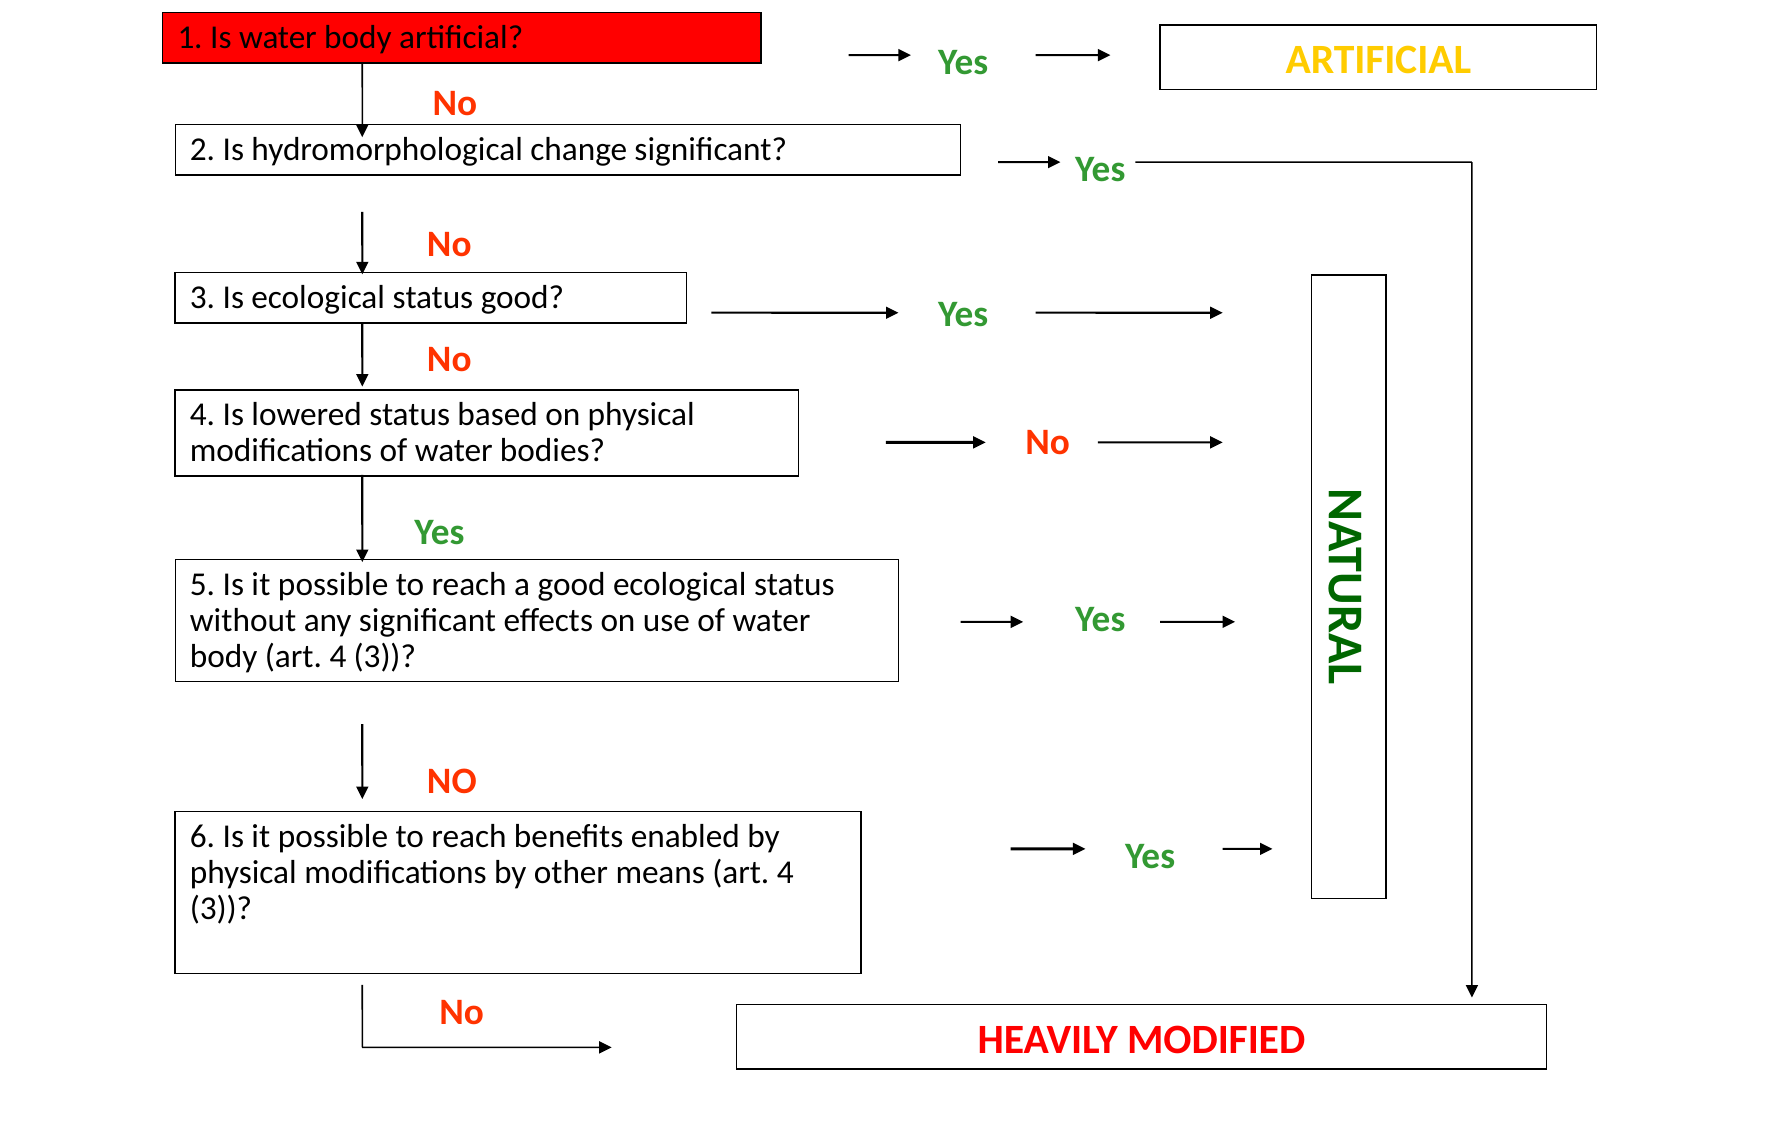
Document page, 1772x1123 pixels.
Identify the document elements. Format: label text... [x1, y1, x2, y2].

text_box [1010, 842, 1086, 856]
text_box 6. Is it possible to reach benefits enabled by physical modifications by other means (art. 4 (3))? [175, 811, 861, 974]
text_box [1434, 249, 1647, 305]
text_box Yes [399, 499, 537, 559]
text_box [356, 724, 369, 799]
text_box 2. Is hydromorphological change significant? [175, 124, 961, 176]
text_box Yes [923, 30, 1061, 90]
text_box [1136, 306, 1223, 319]
text_box Yes [923, 281, 1136, 342]
text_box No [417, 70, 493, 131]
text_box [1465, 305, 1479, 998]
text_box No [412, 326, 625, 387]
text_box NO [412, 749, 512, 809]
text_box [885, 436, 986, 449]
text_box [998, 155, 1061, 169]
text_box [1035, 48, 1111, 62]
text_box [356, 62, 369, 138]
text_box HEAVILY MODIFIED [736, 1004, 1547, 1070]
text_box No [424, 979, 525, 983]
text_box [960, 615, 1024, 629]
text_box [1160, 615, 1236, 629]
text_box [1248, 842, 1273, 856]
text_box 1. Is water body artificial? [162, 12, 762, 64]
text_box [848, 48, 911, 62]
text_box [362, 984, 612, 1048]
text_box No [412, 211, 625, 272]
text_box [356, 324, 369, 387]
text_box Yes [1060, 587, 1198, 647]
text_box Yes [1110, 823, 1248, 884]
text_box 4. Is lowered status based on physical modifications of water bodies? [175, 389, 799, 477]
text_box [711, 306, 899, 319]
text_box ARTIFICIAL [1160, 24, 1597, 90]
text_box Yes [1060, 137, 1273, 197]
text_box 3. Is ecological status good? [175, 272, 687, 324]
text_box No [1010, 409, 1111, 470]
text_box NATURAL [1311, 275, 1387, 899]
text_box [356, 211, 369, 275]
text_box [1097, 436, 1223, 449]
text_box 5. Is it possible to reach a good ecological status without any significant effects on use of water body (art. 4 (3))? [175, 559, 899, 682]
text_box [356, 474, 369, 559]
